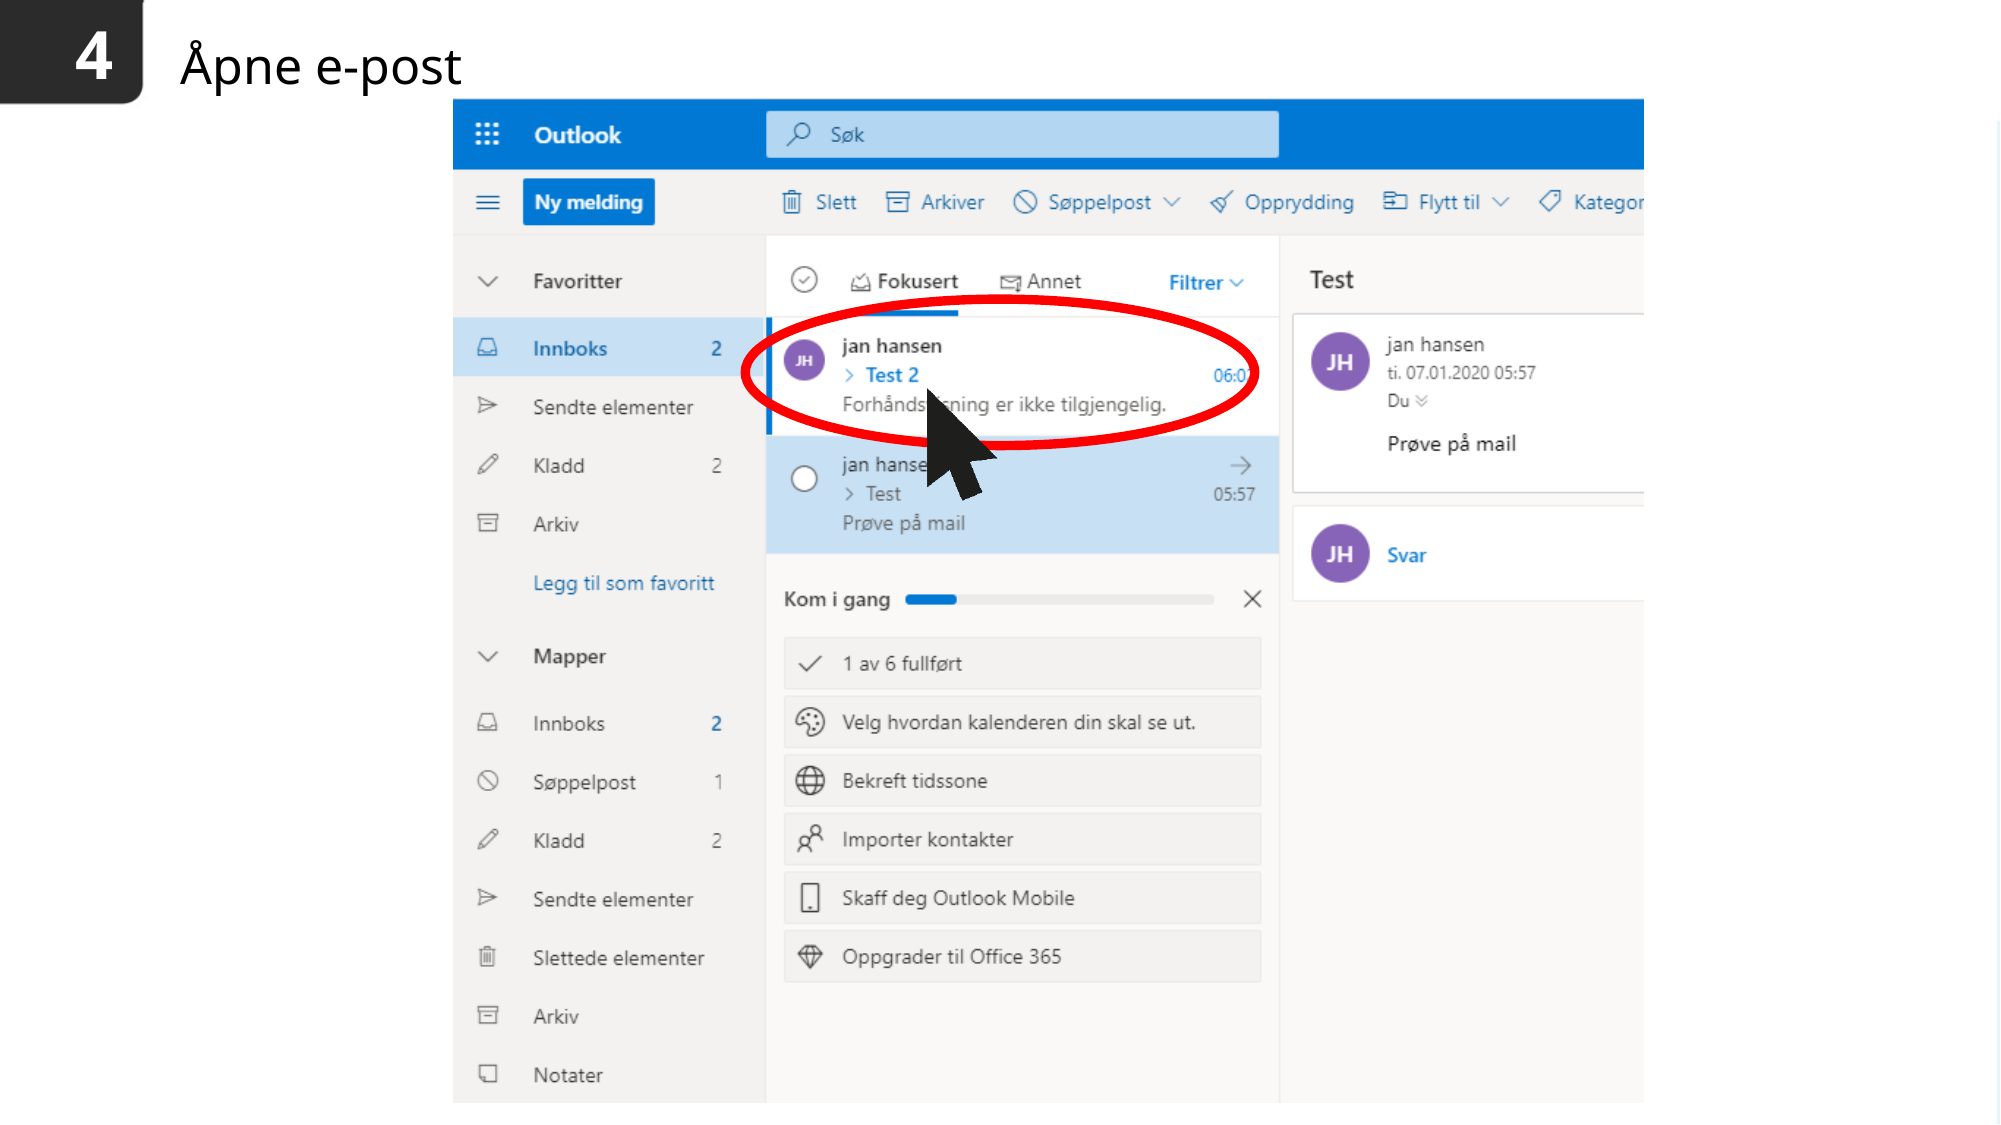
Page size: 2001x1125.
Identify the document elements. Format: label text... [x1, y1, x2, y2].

text_box 4 [60, 20, 188, 95]
picture [0, 0, 2000, 1124]
title Åpne e-post [165, 38, 1864, 99]
